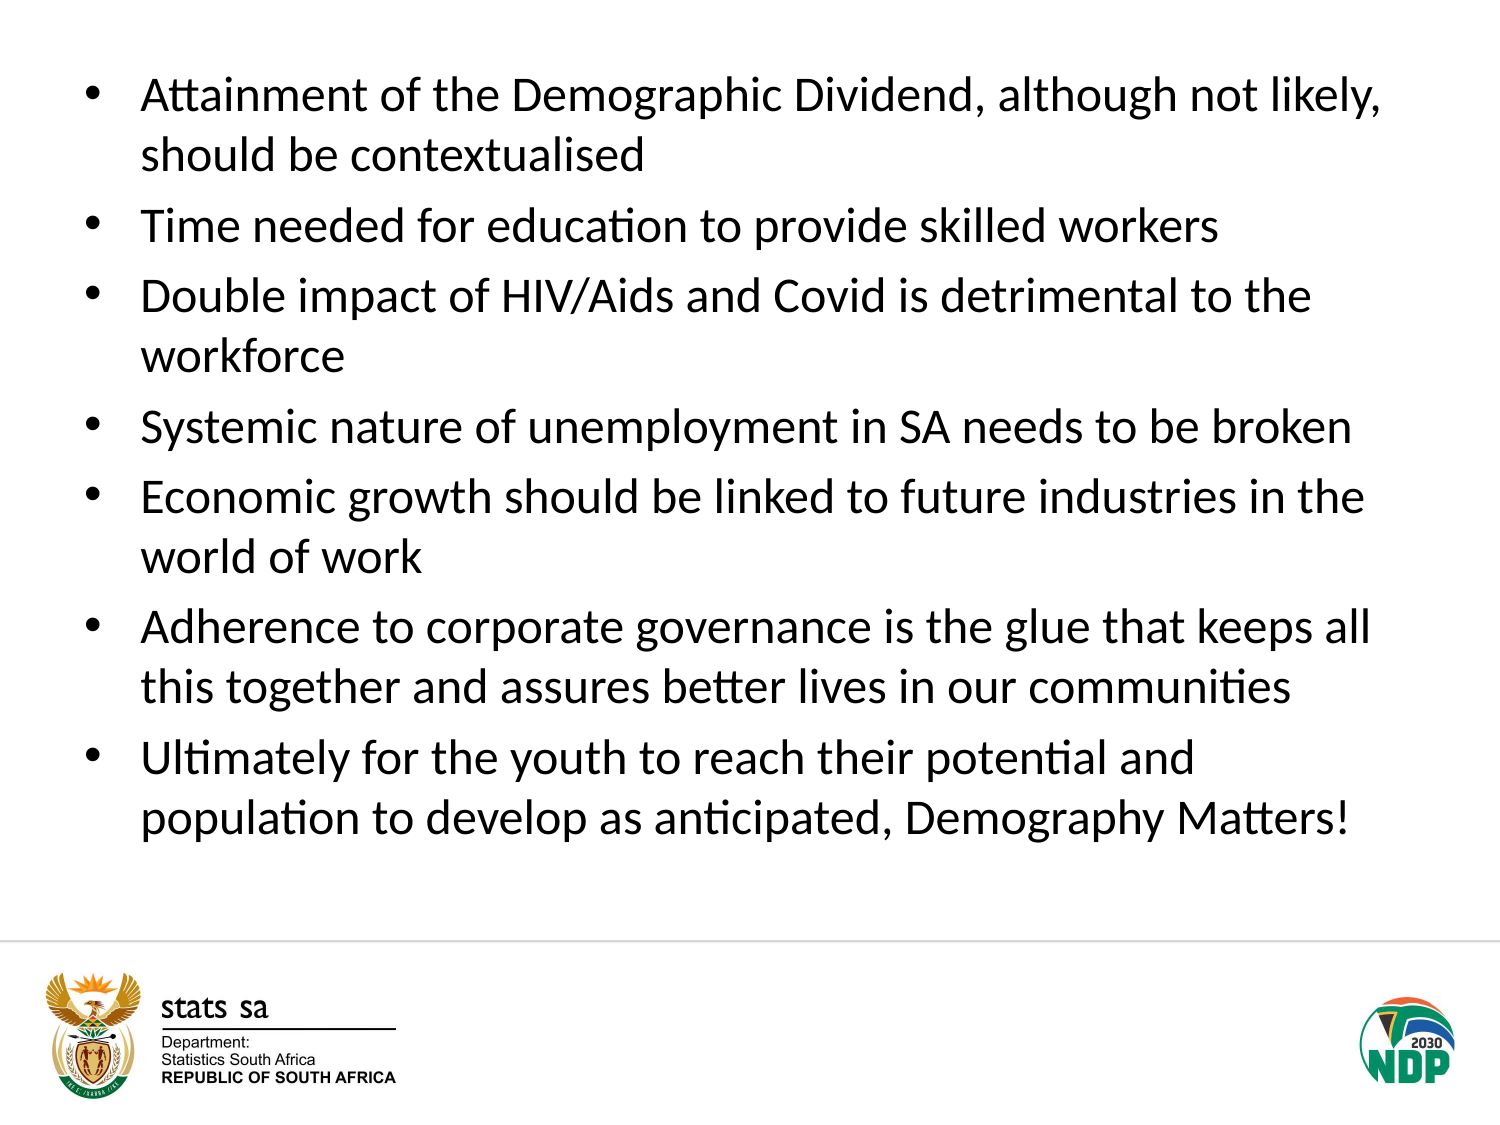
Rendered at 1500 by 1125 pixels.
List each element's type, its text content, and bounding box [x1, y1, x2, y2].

picture [0, 940, 1500, 1125]
list Attainment of the Demographic Dividend, although not likely, should be contextualised Time needed for education to provide skilled workers Double impact of HIV/Aids and Covid is detrimental to the workforce Systemic nature of unemployment in SA needs to be broken Economic growth should be linked to future industries in the world of work Adherence to corporate governance is the glue that keeps all this together and assures better lives in our communities Ultimately for the youth to reach their potential and population to develop as anticipated, Demography Matters! [76, 54, 1428, 941]
